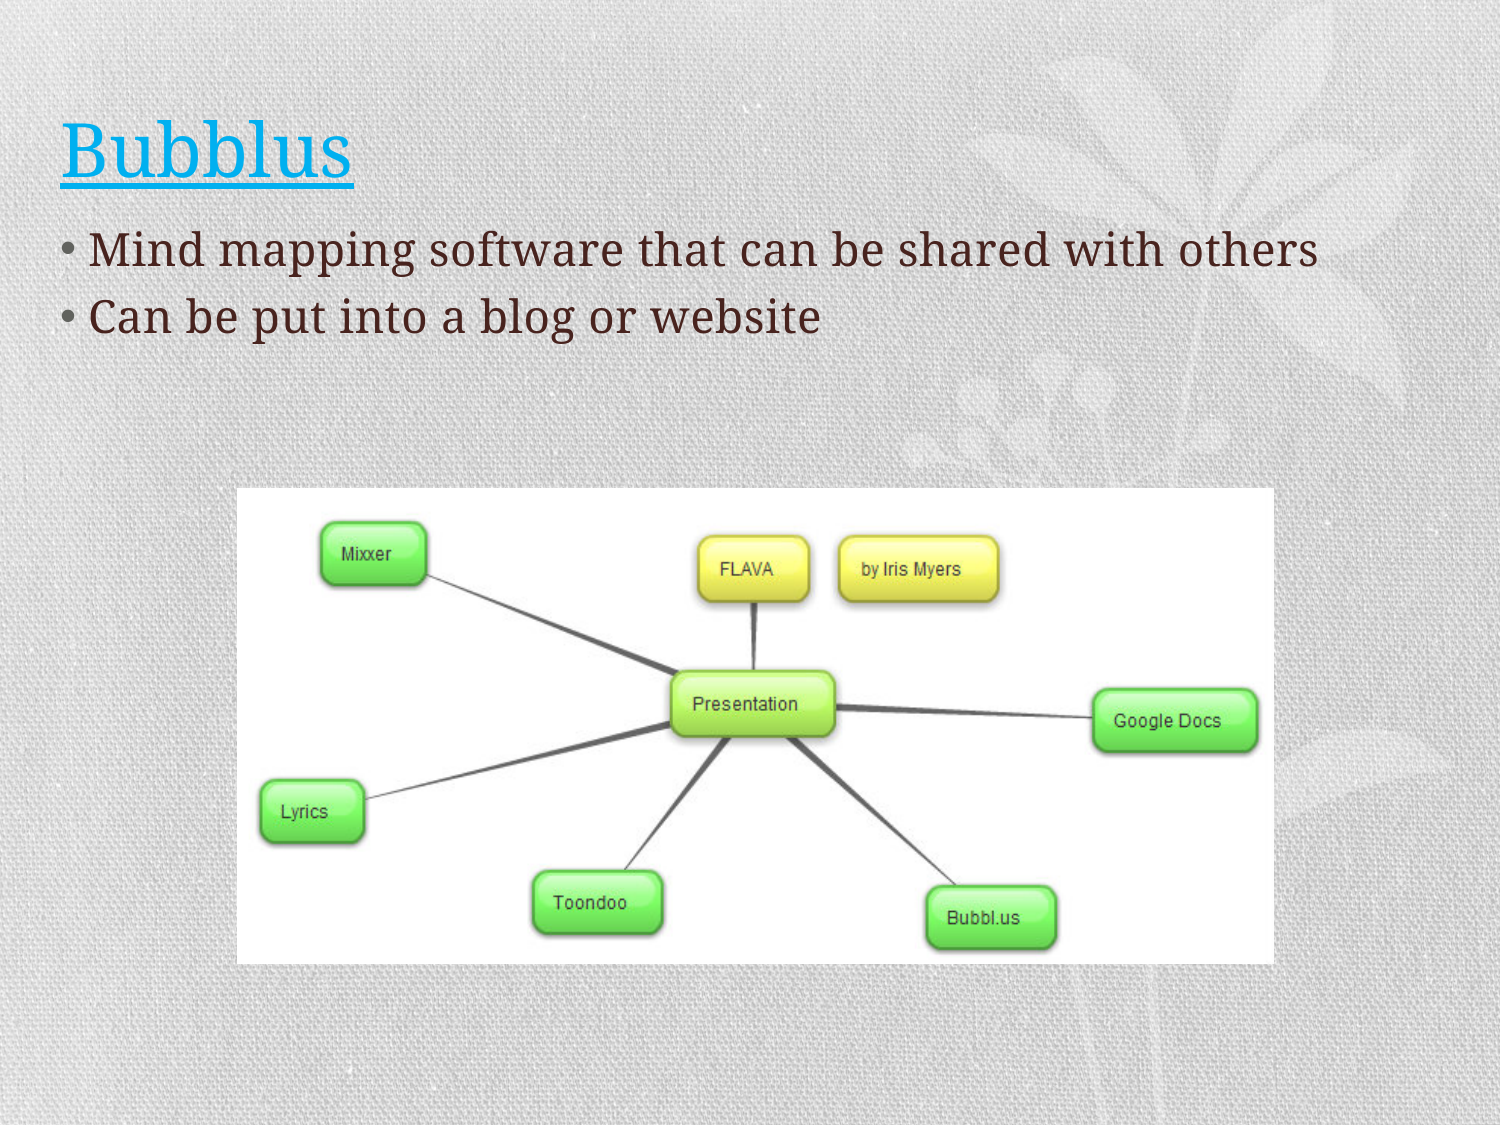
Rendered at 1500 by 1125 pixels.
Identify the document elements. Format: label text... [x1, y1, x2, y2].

list Mind mapping software that can be shared with others Can be put into a blog or website [45, 213, 1455, 1023]
picture [237, 488, 1274, 964]
title Bubblus [45, 37, 1455, 213]
